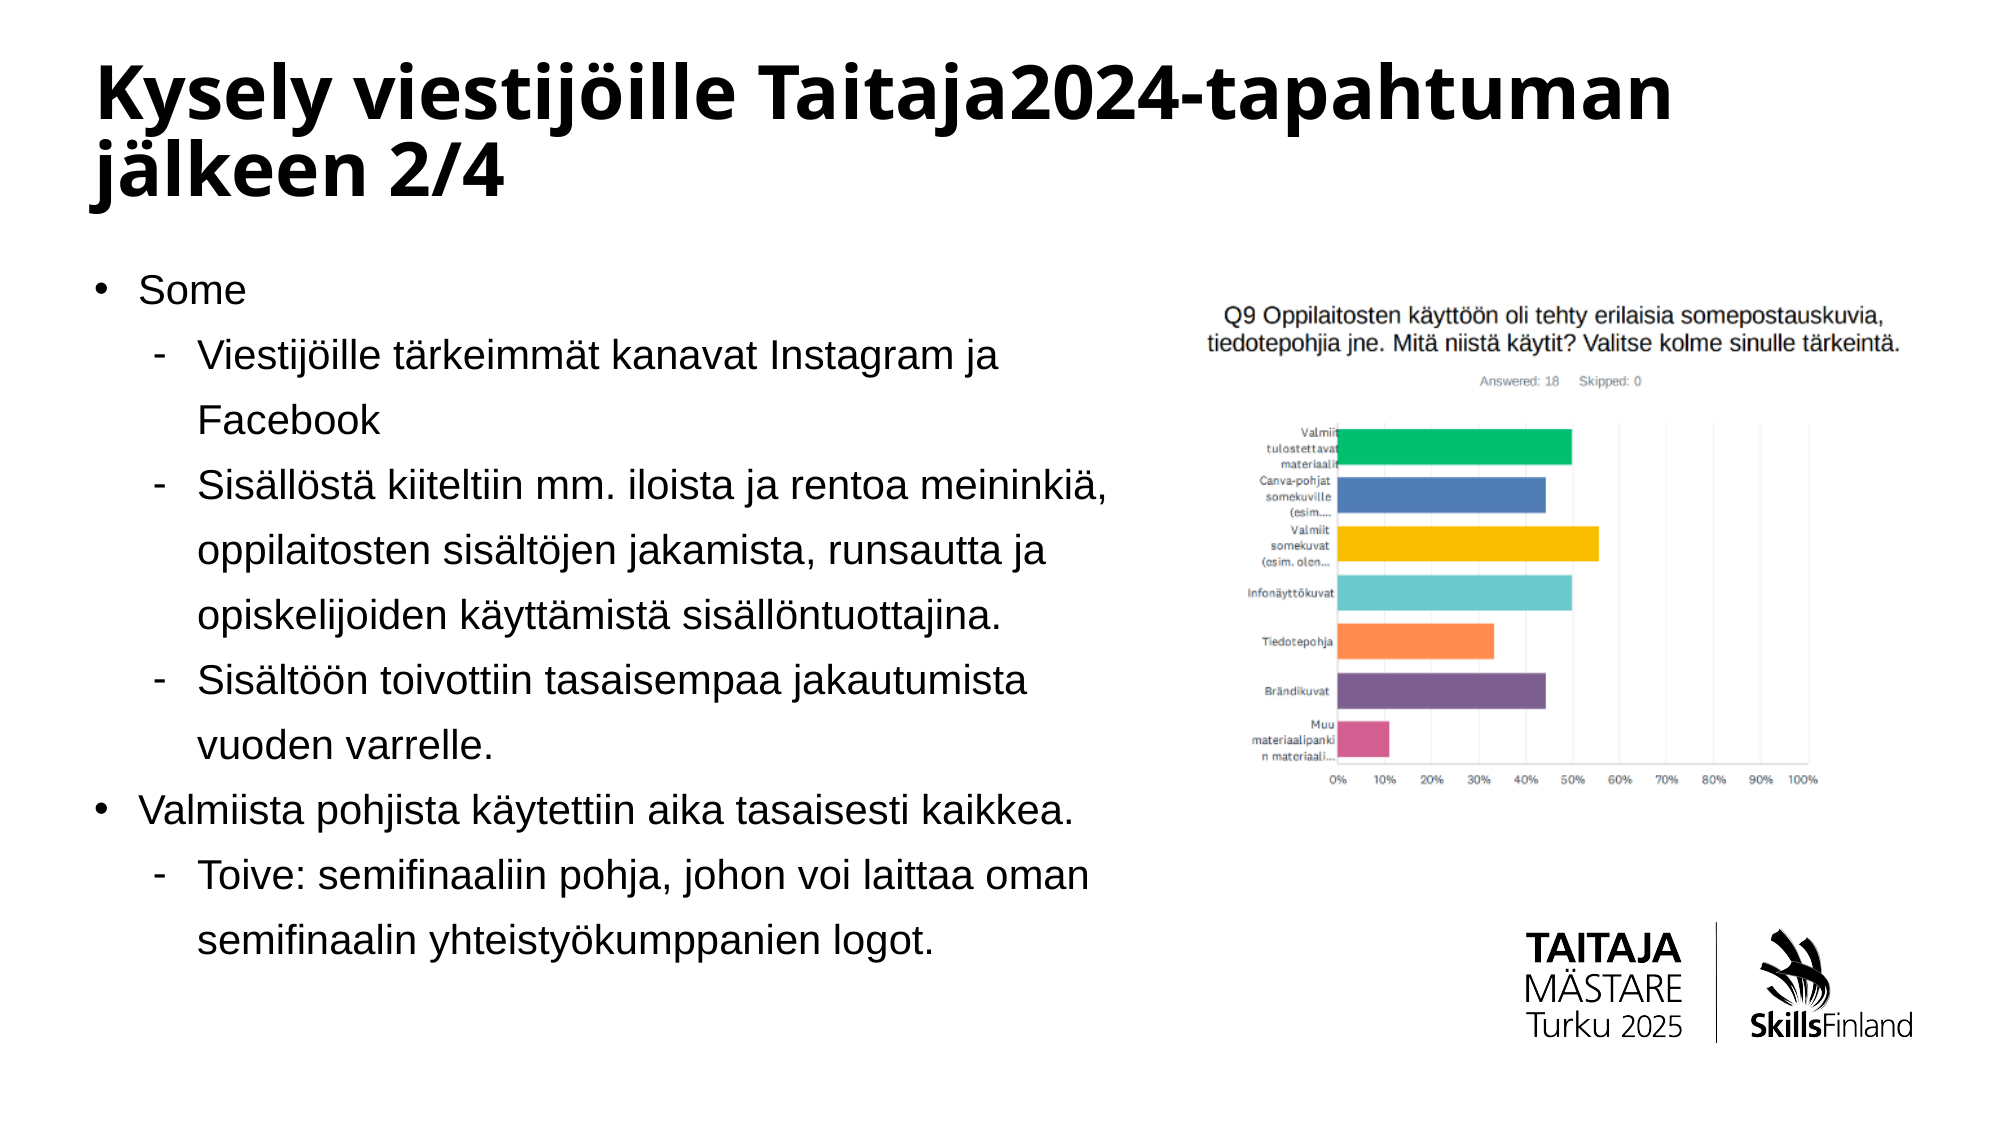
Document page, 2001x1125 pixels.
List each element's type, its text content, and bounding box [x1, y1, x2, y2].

picture [1526, 922, 1912, 1043]
title Kysely viestijöille Taitaja2024-tapahtuman jälkeen 2/4 [94, 86, 1908, 212]
list Some Viestijöille tärkeimmät kanavat Instagram ja Facebook Sisällöstä kiiteltiin mm. iloista ja rentoa meininkiä, oppilaitosten sisältöjen jakamista, runsautta ja opiskelijoiden käyttämistä sisällöntuottajina. Sisältöön toivottiin tasaisempaa jakautumista vuoden varrelle. Valmiista pohjista käytettiin aika tasaisesti kaikkea. Toive: semifinaaliin pohja, johon voi laittaa oman semifinaalin yhteistyökumppanien logot. [94, 247, 1125, 932]
picture [1172, 284, 1933, 813]
